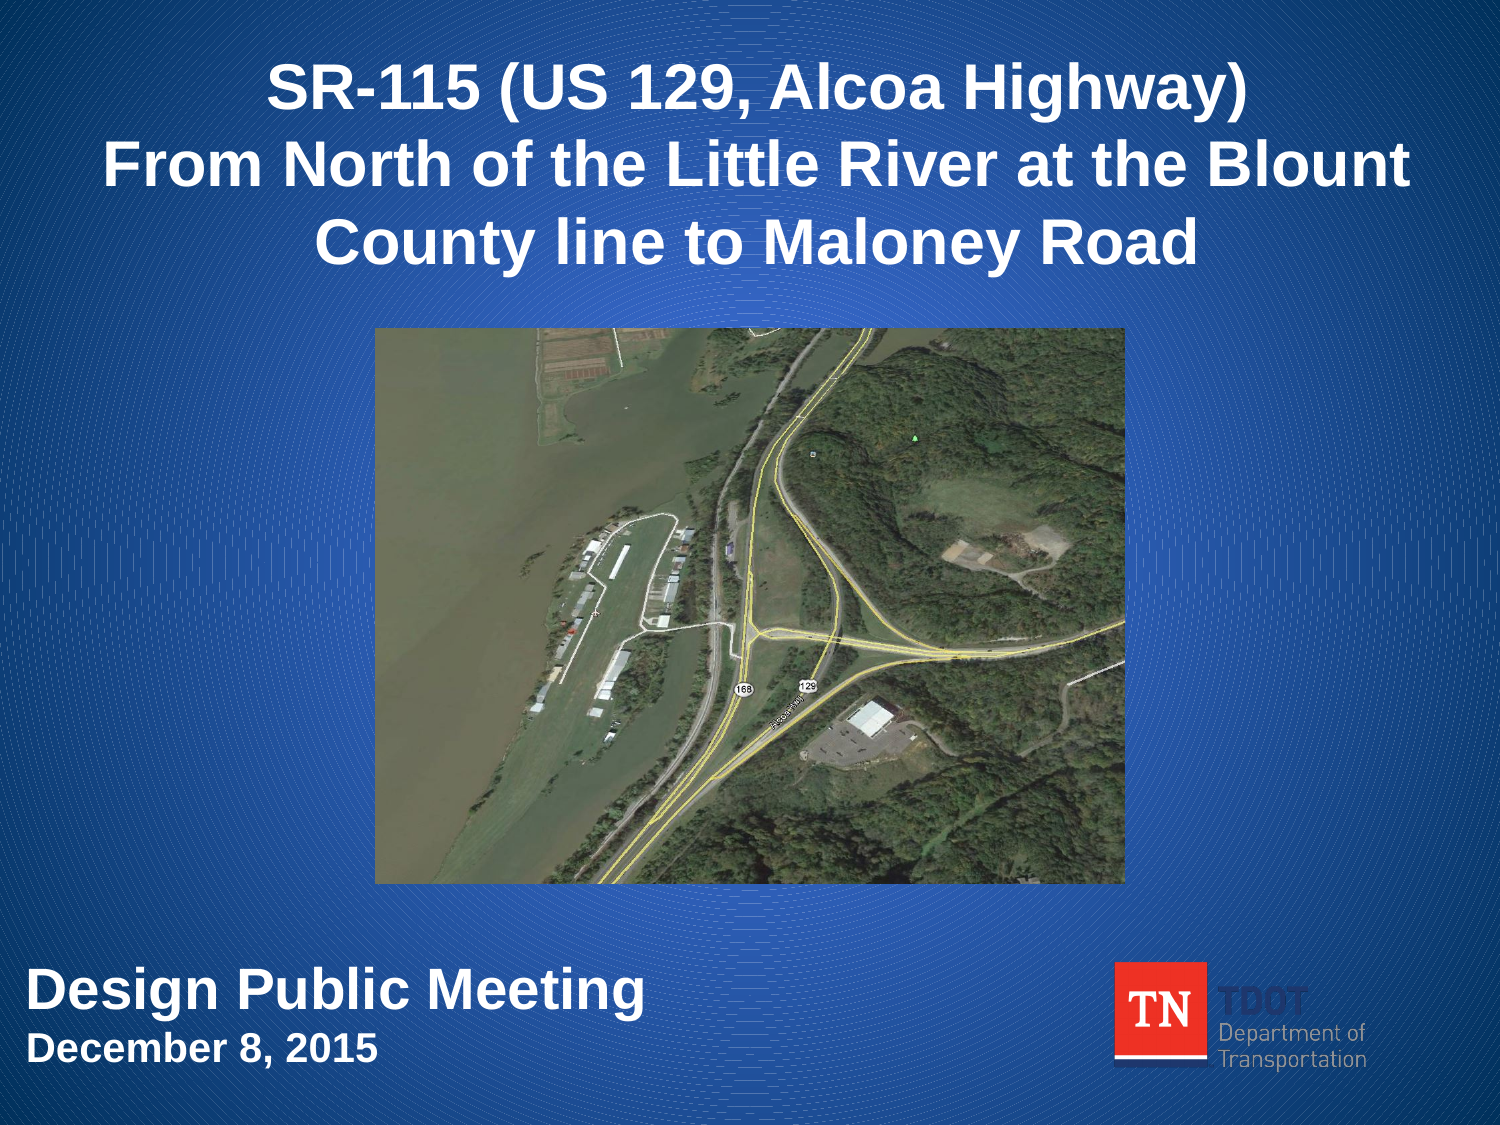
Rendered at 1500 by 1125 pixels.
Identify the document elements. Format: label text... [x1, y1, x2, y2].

picture [374, 328, 1126, 884]
text_box SR-115 (US 129, Alcoa Highway) From North of the Little River at the Blount County line to Maloney Road [7, 37, 1500, 285]
picture [1100, 937, 1477, 1100]
text_box Design Public Meeting December 8, 2015 [11, 943, 974, 1079]
